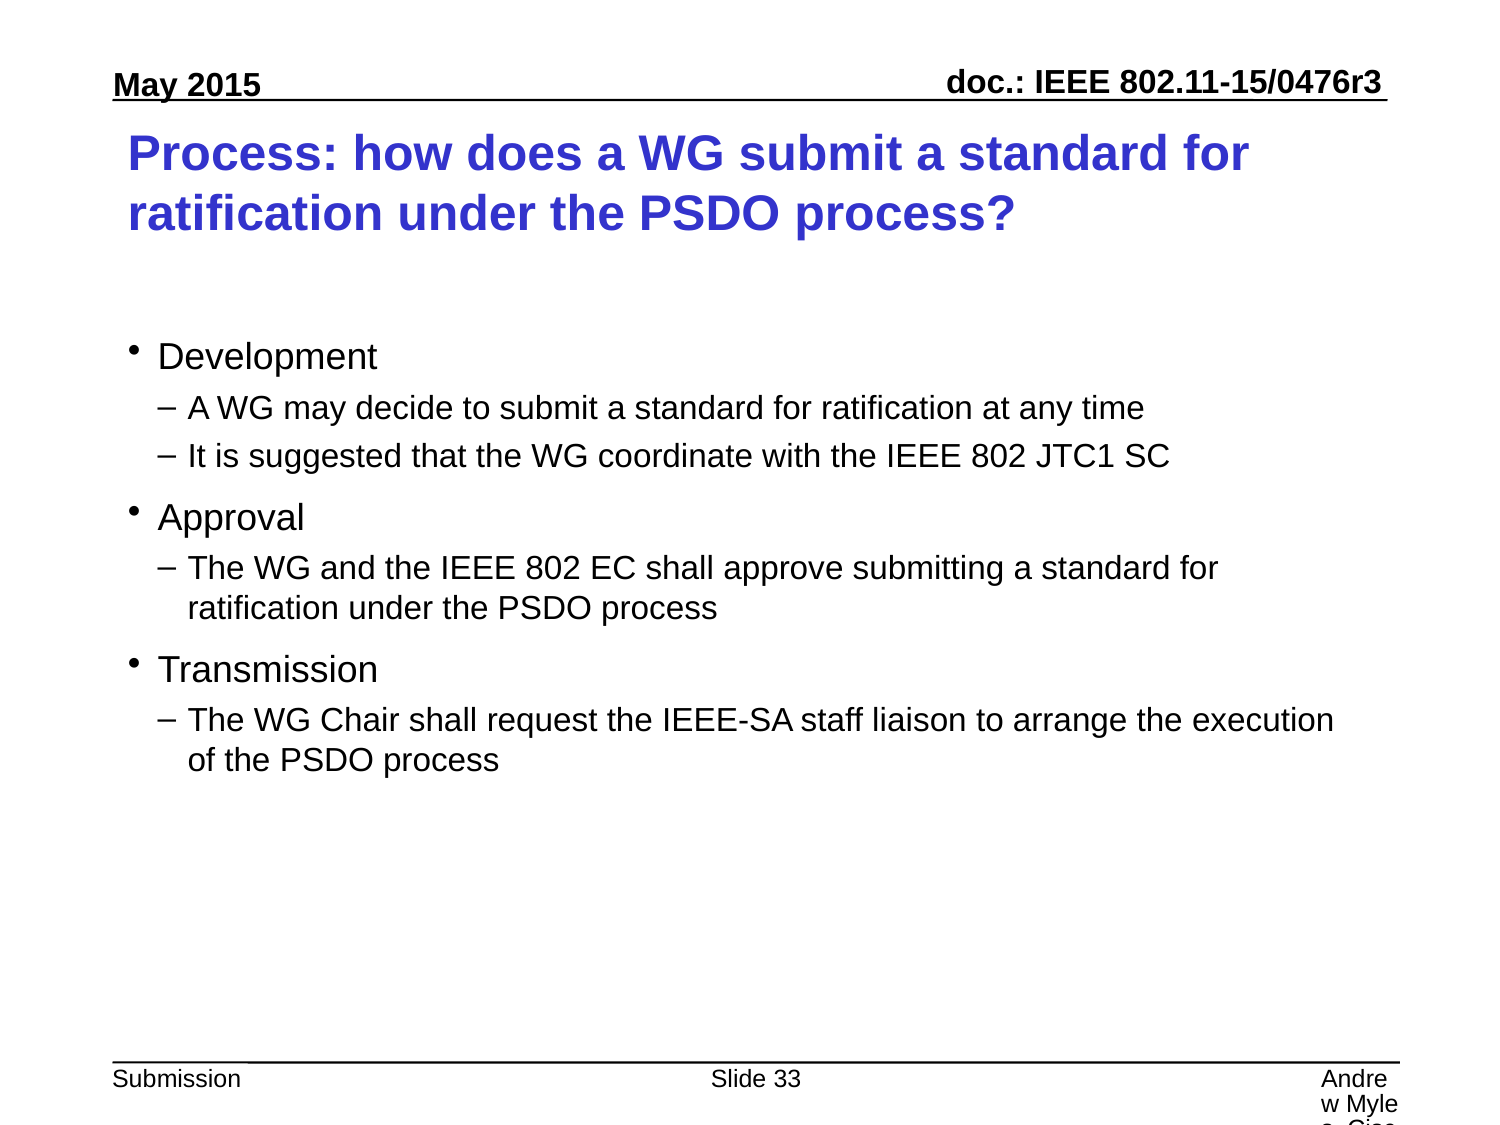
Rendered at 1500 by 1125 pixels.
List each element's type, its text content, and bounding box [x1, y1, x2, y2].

title Process: how does a WG submit a standard for ratification under the PSDO process? [112, 112, 1388, 288]
slide_number Slide 33 [709, 1061, 803, 1093]
list Development A WG may decide to submit a standard for ratification at any time It is suggested that the WG coordinate with the IEEE 802 JTC1 SC Approval The WG and the IEEE 802 EC shall approve submitting a standard for ratification under the PSDO process Transmission The WG Chair shall request the IEEE-SA staff liaison to arrange the execution of the PSDO process [112, 324, 1388, 1000]
footer Andrew Myles, Cisco [1320, 1061, 1402, 1093]
